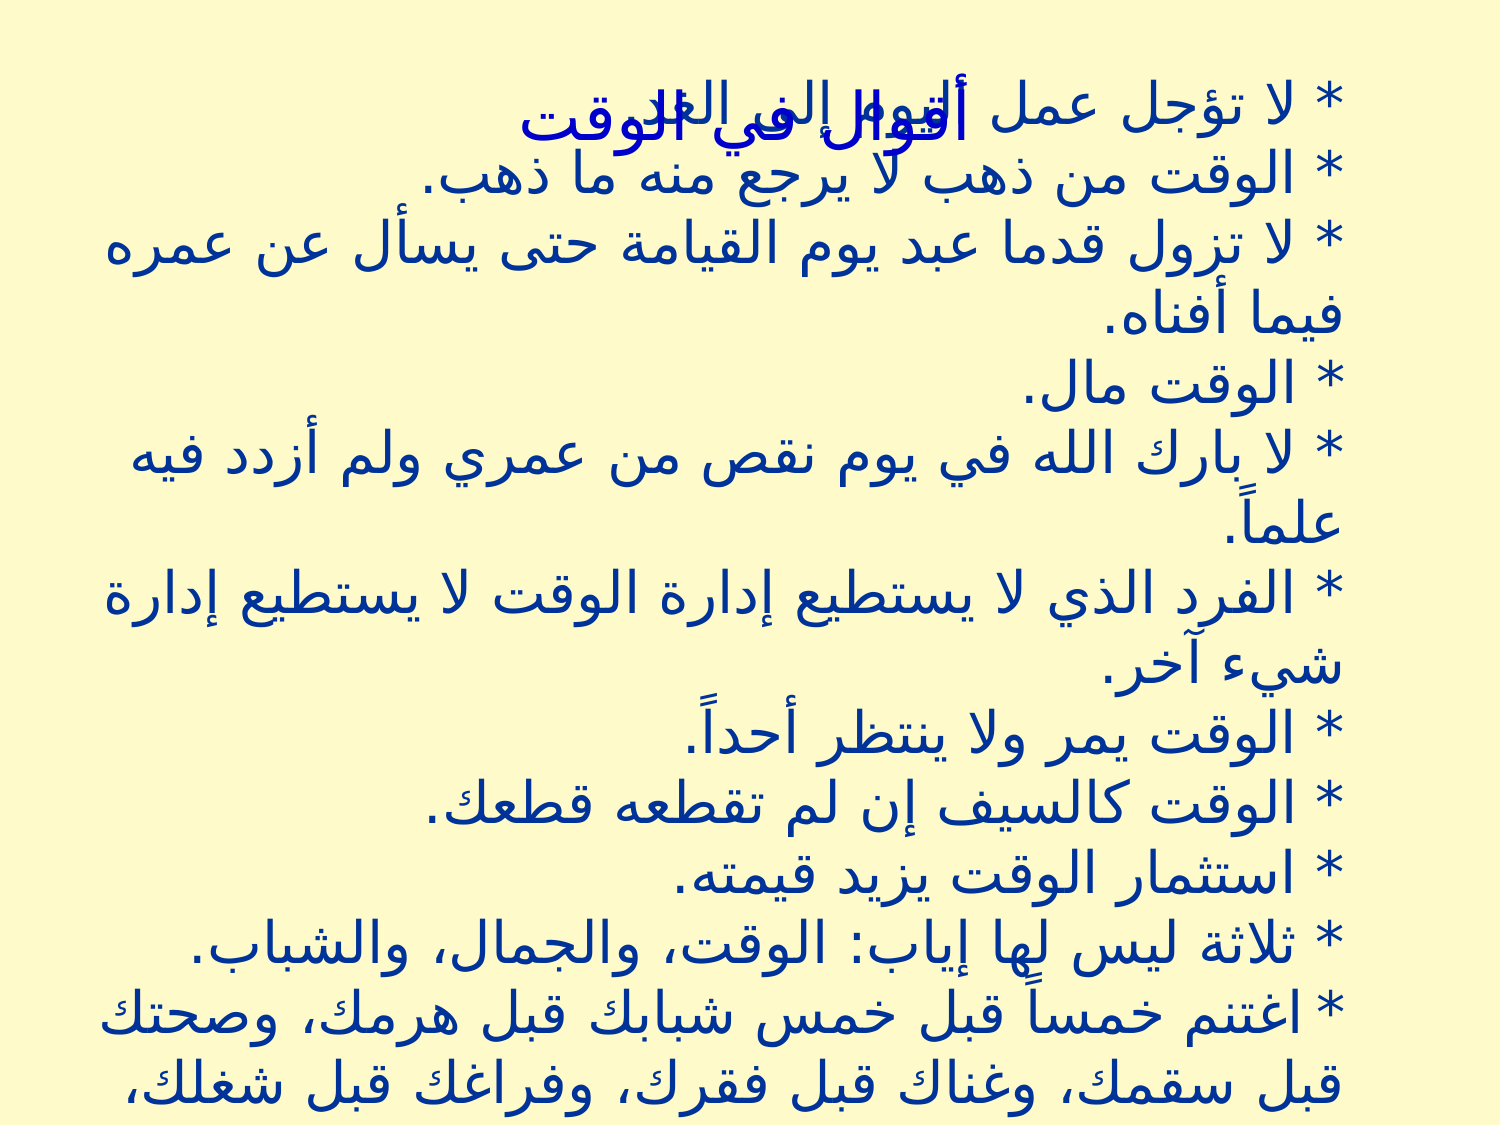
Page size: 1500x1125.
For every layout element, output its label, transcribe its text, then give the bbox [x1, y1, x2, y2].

text_box * لا تؤجل عمل اليوم إلى الغد. * الوقت من ذهب لا يرجع منه ما ذهب. * لا تزول قدما عبد يوم القيامة حتى يسأل عن عمره فيما أفناه. * الوقت مال. * لا بارك الله في يوم نقص من عمري ولم أزدد فيه علماً. * الفرد الذي لا يستطيع إدارة الوقت لا يستطيع إدارة شيء آخر. * الوقت يمر ولا ينتظر أحداً. * الوقت كالسيف إن لم تقطعه قطعك. * استثمار الوقت يزيد قيمته. * ثلاثة ليس لها إياب: الوقت، والجمال، والشباب. * اغتنم خمساً قبل خمس شبابك قبل هرمك، وصحتك قبل سقمك، وغناك قبل فقرك، وفراغك قبل شغلك، وحياتك قبل مماتك. [53, 58, 1436, 1125]
text_box أقوال في الوقت [504, 66, 987, 161]
